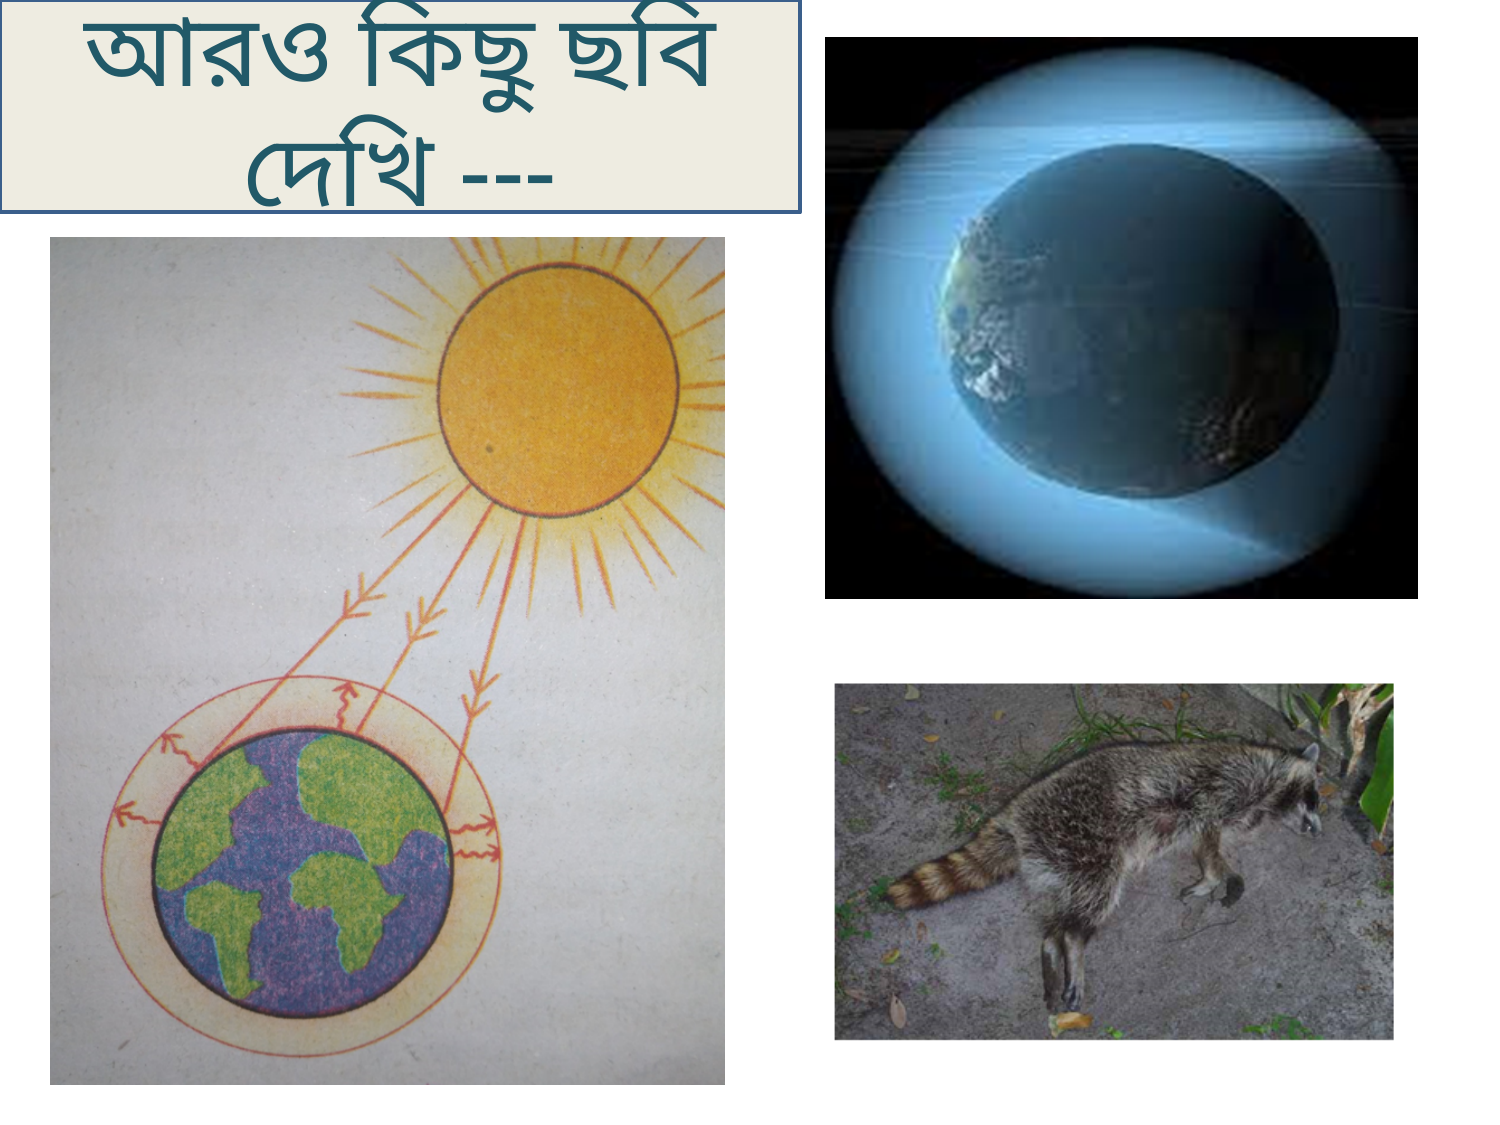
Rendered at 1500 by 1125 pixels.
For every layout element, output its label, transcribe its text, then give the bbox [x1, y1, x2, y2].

picture [729, 37, 1500, 1125]
picture [49, 237, 726, 1085]
text_box আরও কিছু ছবি দেখি --- [0, 0, 802, 214]
